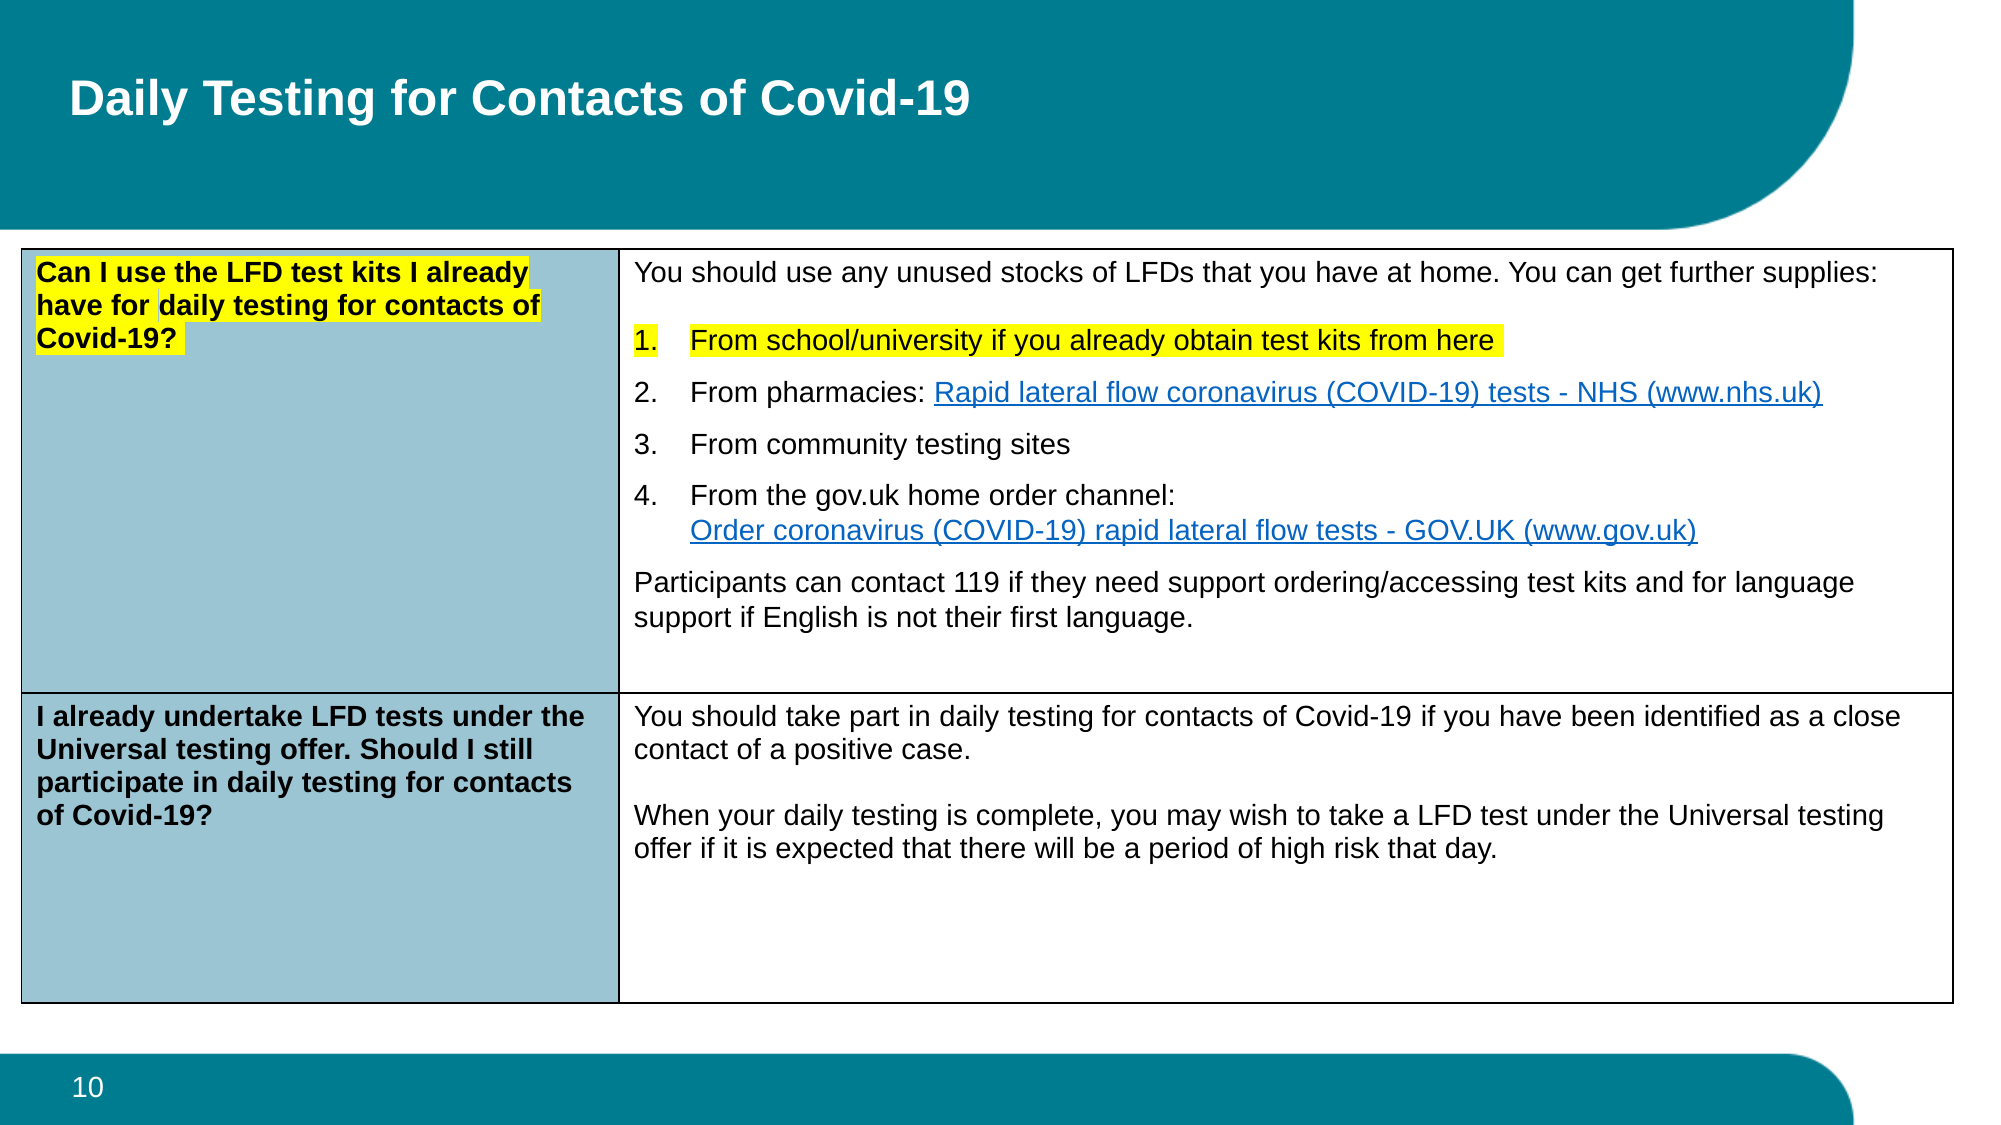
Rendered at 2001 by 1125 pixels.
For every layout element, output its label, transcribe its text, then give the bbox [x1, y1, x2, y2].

table_cell You should take part in daily testing for contacts of Covid-19 if you have been identified as a close contact of a positive case. When your daily testing is complete, you may wish to take a LFD test under the Universal testing offer if it is expected that there will be a period of high risk that day. [620, 694, 1952, 1002]
table_cell I already undertake LFD tests under the Universal testing offer. Should I still participate in daily testing for contacts of Covid-19? [22, 694, 618, 1002]
table_header You should use any unused stocks of LFDs that you have at home. You can get further supplies: From school/university if you already obtain test kits from here From pharmacies: Rapid lateral flow coronavirus (COVID-19) tests - NHS (www.nhs.uk) From community testing sites From the gov.uk home order channel: Order coronavirus (COVID-19) rapid lateral flow tests - GOV.UK (www.gov.uk) Participants can contact 119 if they need support ordering/accessing test kits and for language support if English is not their first language. [620, 250, 1952, 692]
table_header Can I use the LFD test kits I already have for daily testing for contacts of Covid-19? [22, 250, 618, 692]
title Daily Testing for Contacts of Covid-19 [54, 64, 1780, 174]
slide_number 10 [21, 1056, 120, 1117]
